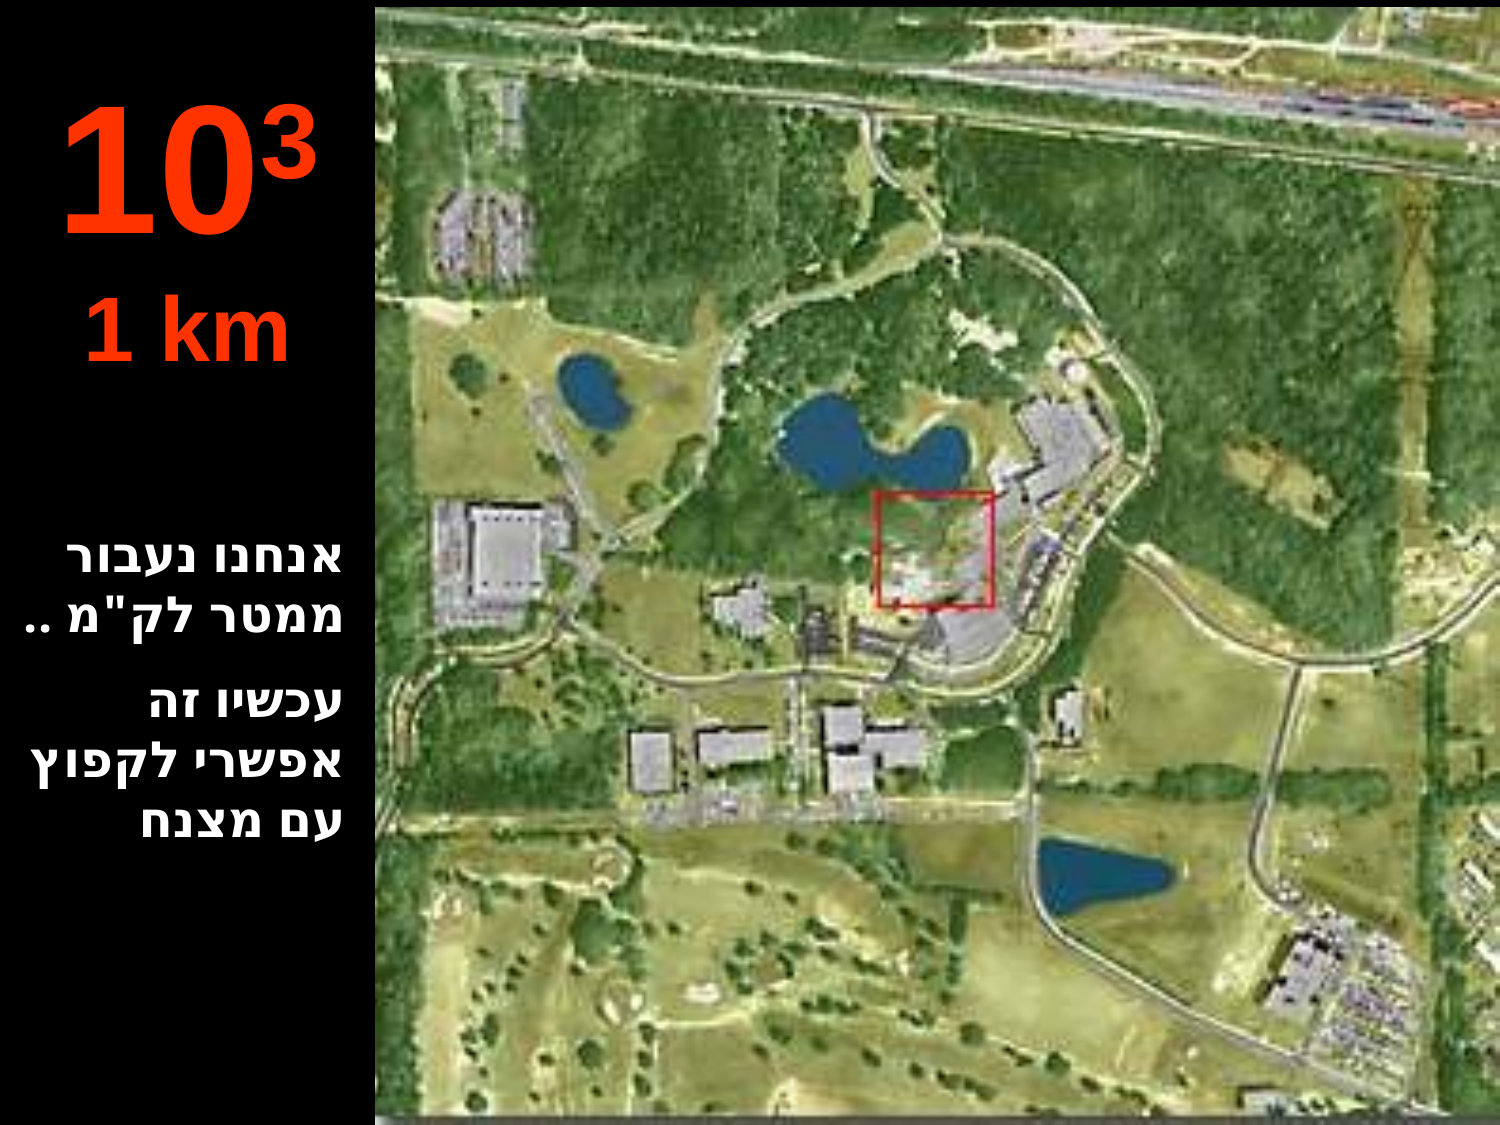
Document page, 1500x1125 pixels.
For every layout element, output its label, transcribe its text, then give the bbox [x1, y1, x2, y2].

text_box 103 1 km [41, 42, 334, 388]
text_box אנחנו נעבור ממטר לק"מ .. עכשיו זה אפשרי לקפוץ עם מצנח [0, 515, 361, 856]
picture [374, 7, 1500, 1125]
